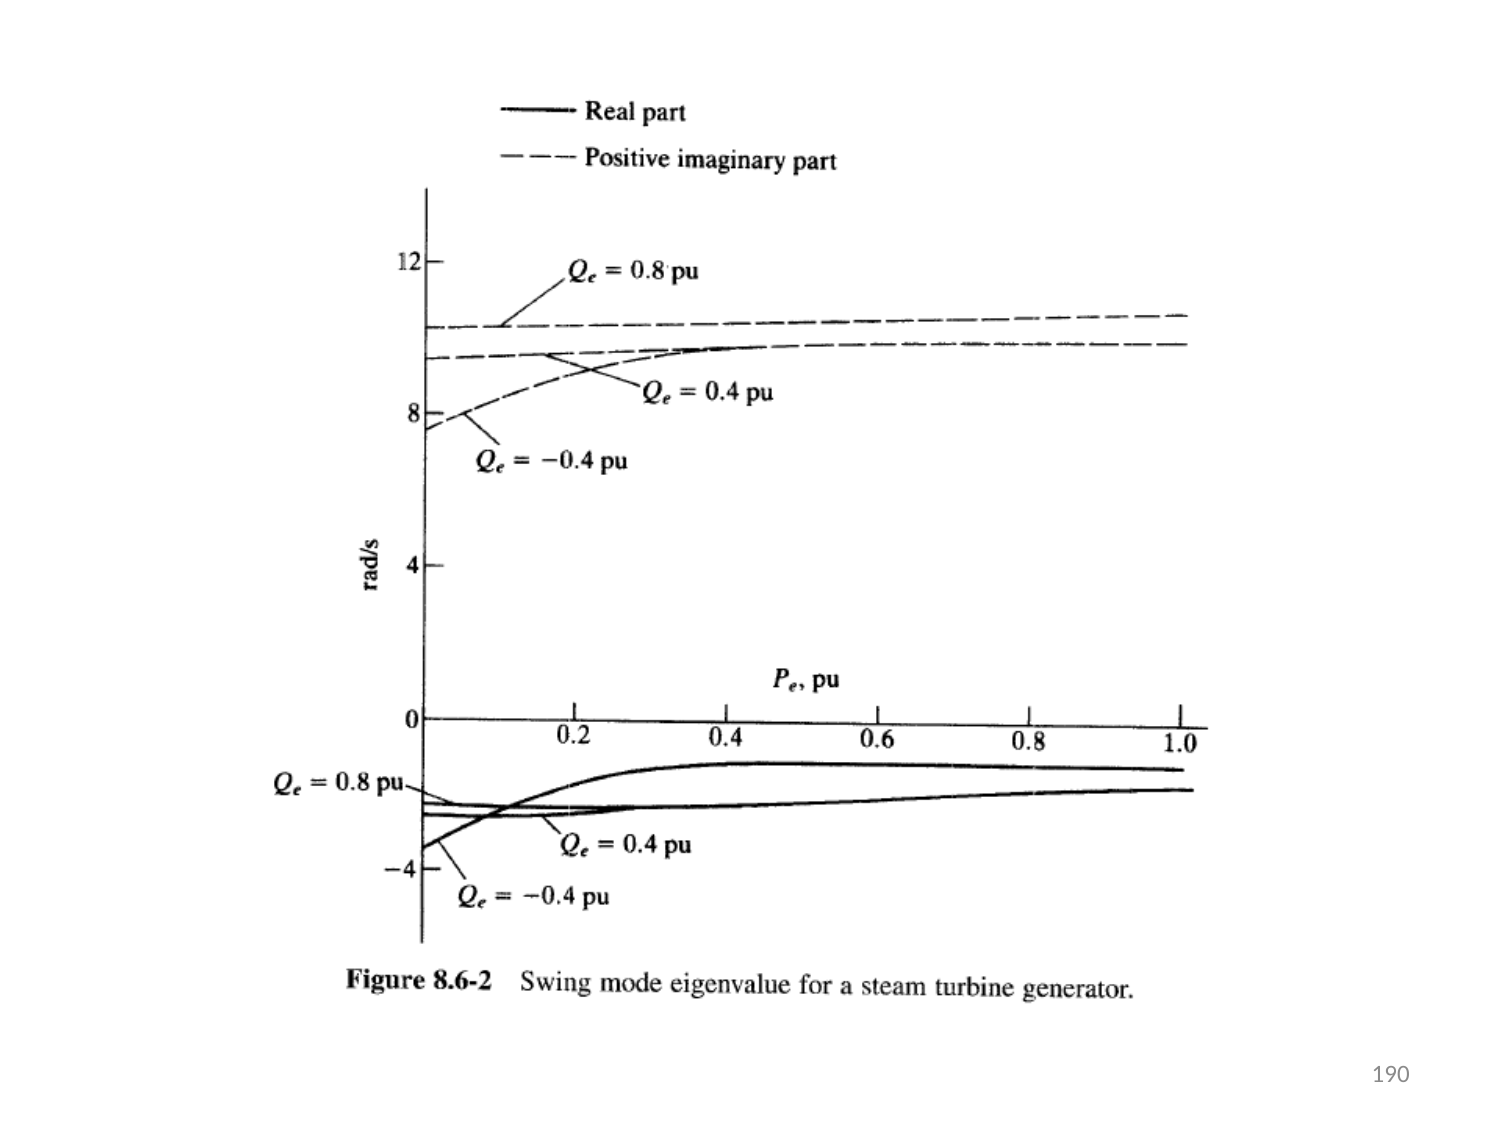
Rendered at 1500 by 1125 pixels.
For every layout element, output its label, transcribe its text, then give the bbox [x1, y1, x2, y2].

picture [273, 91, 1227, 1033]
slide_number 190 [1074, 1042, 1425, 1103]
